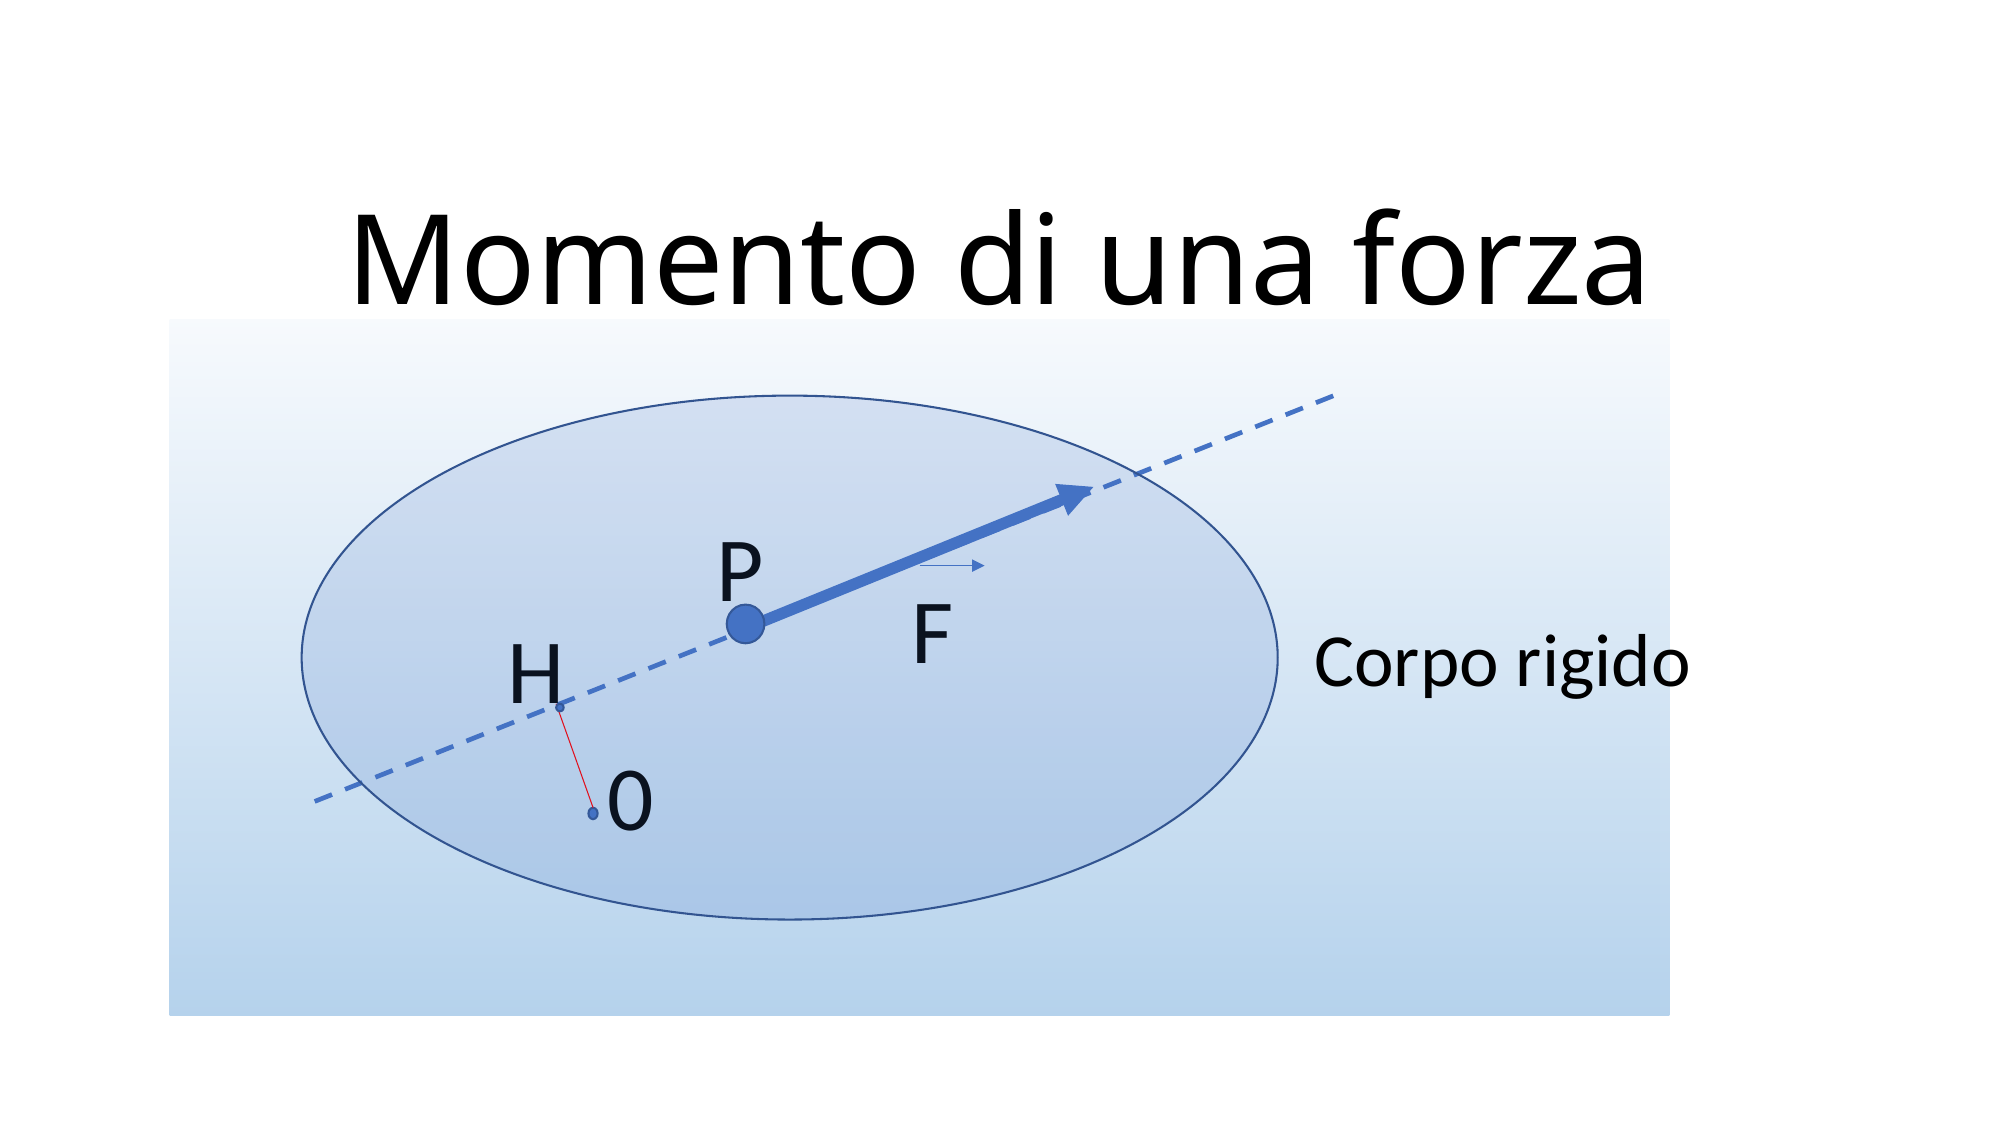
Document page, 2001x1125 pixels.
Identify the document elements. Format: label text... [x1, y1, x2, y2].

text_box [380, 802, 1199, 921]
text_box [300, 596, 314, 719]
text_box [556, 703, 594, 808]
text_box Corpo rigido [1335, 604, 1730, 710]
title Momento di una forza [249, 184, 1750, 340]
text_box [314, 395, 1335, 802]
subtitle [169, 319, 1670, 1016]
